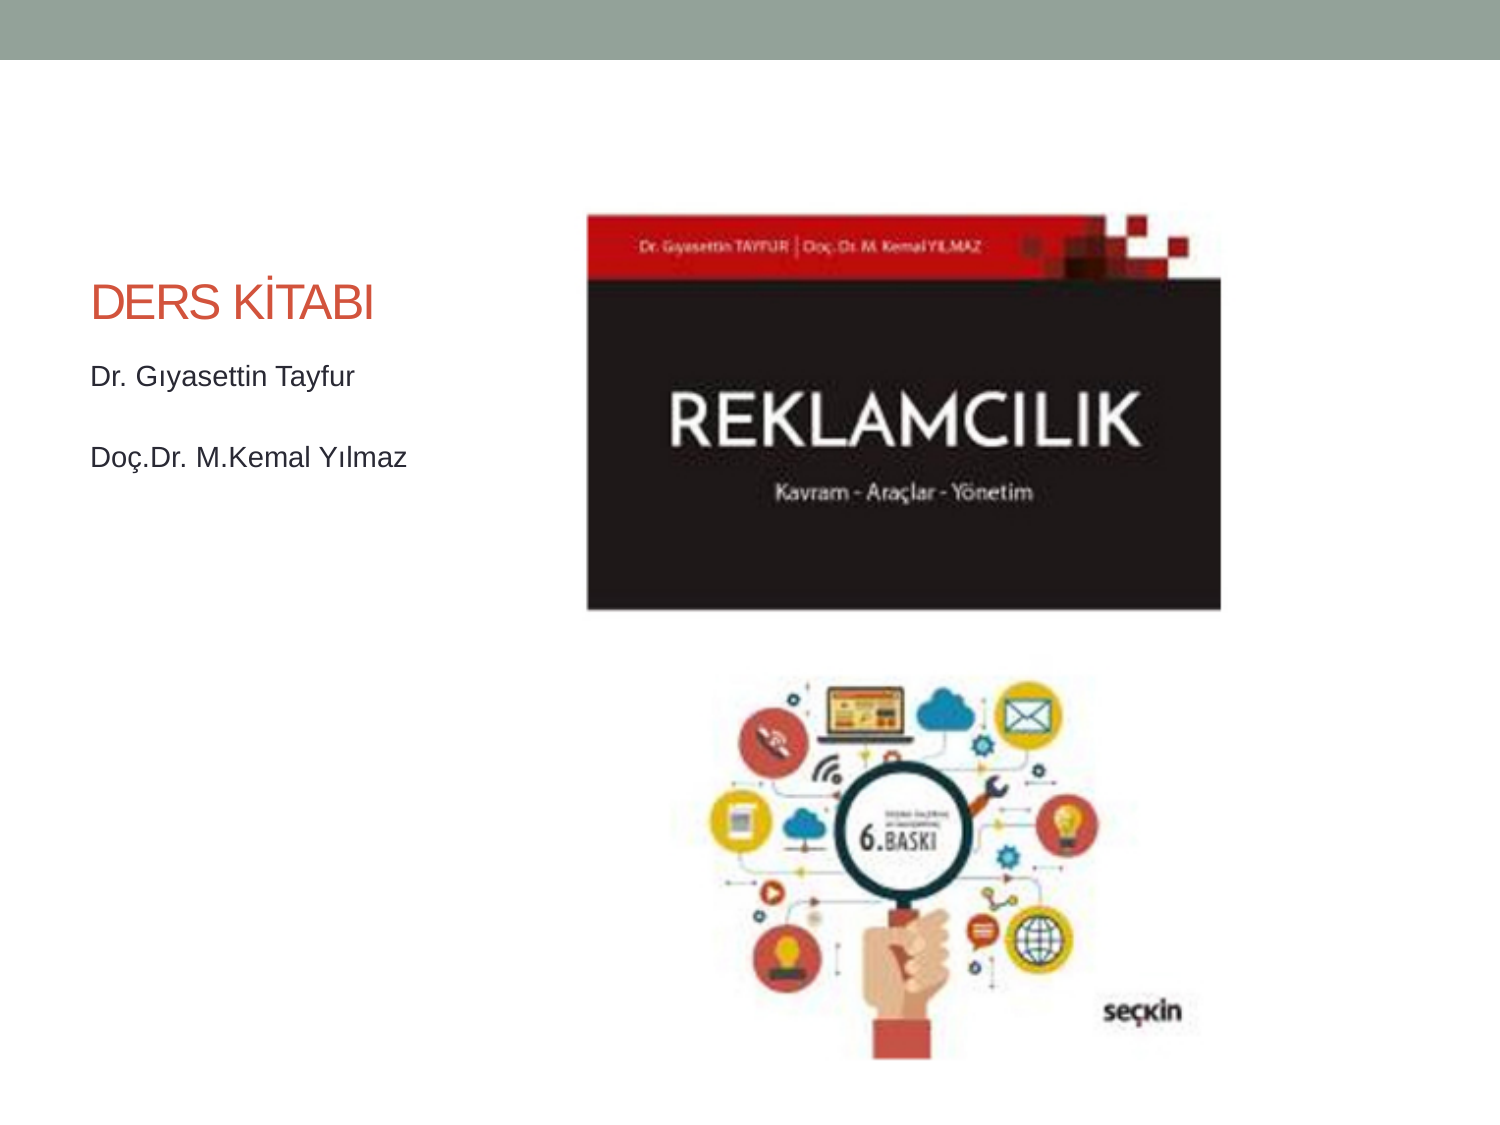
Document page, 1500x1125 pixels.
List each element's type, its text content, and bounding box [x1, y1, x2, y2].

title DERS KİTABI [75, 129, 415, 337]
picture [417, 101, 1400, 1084]
list Dr. Gıyasettin Tayfur Doç.Dr. M.Kemal Yılmaz [75, 349, 415, 1046]
